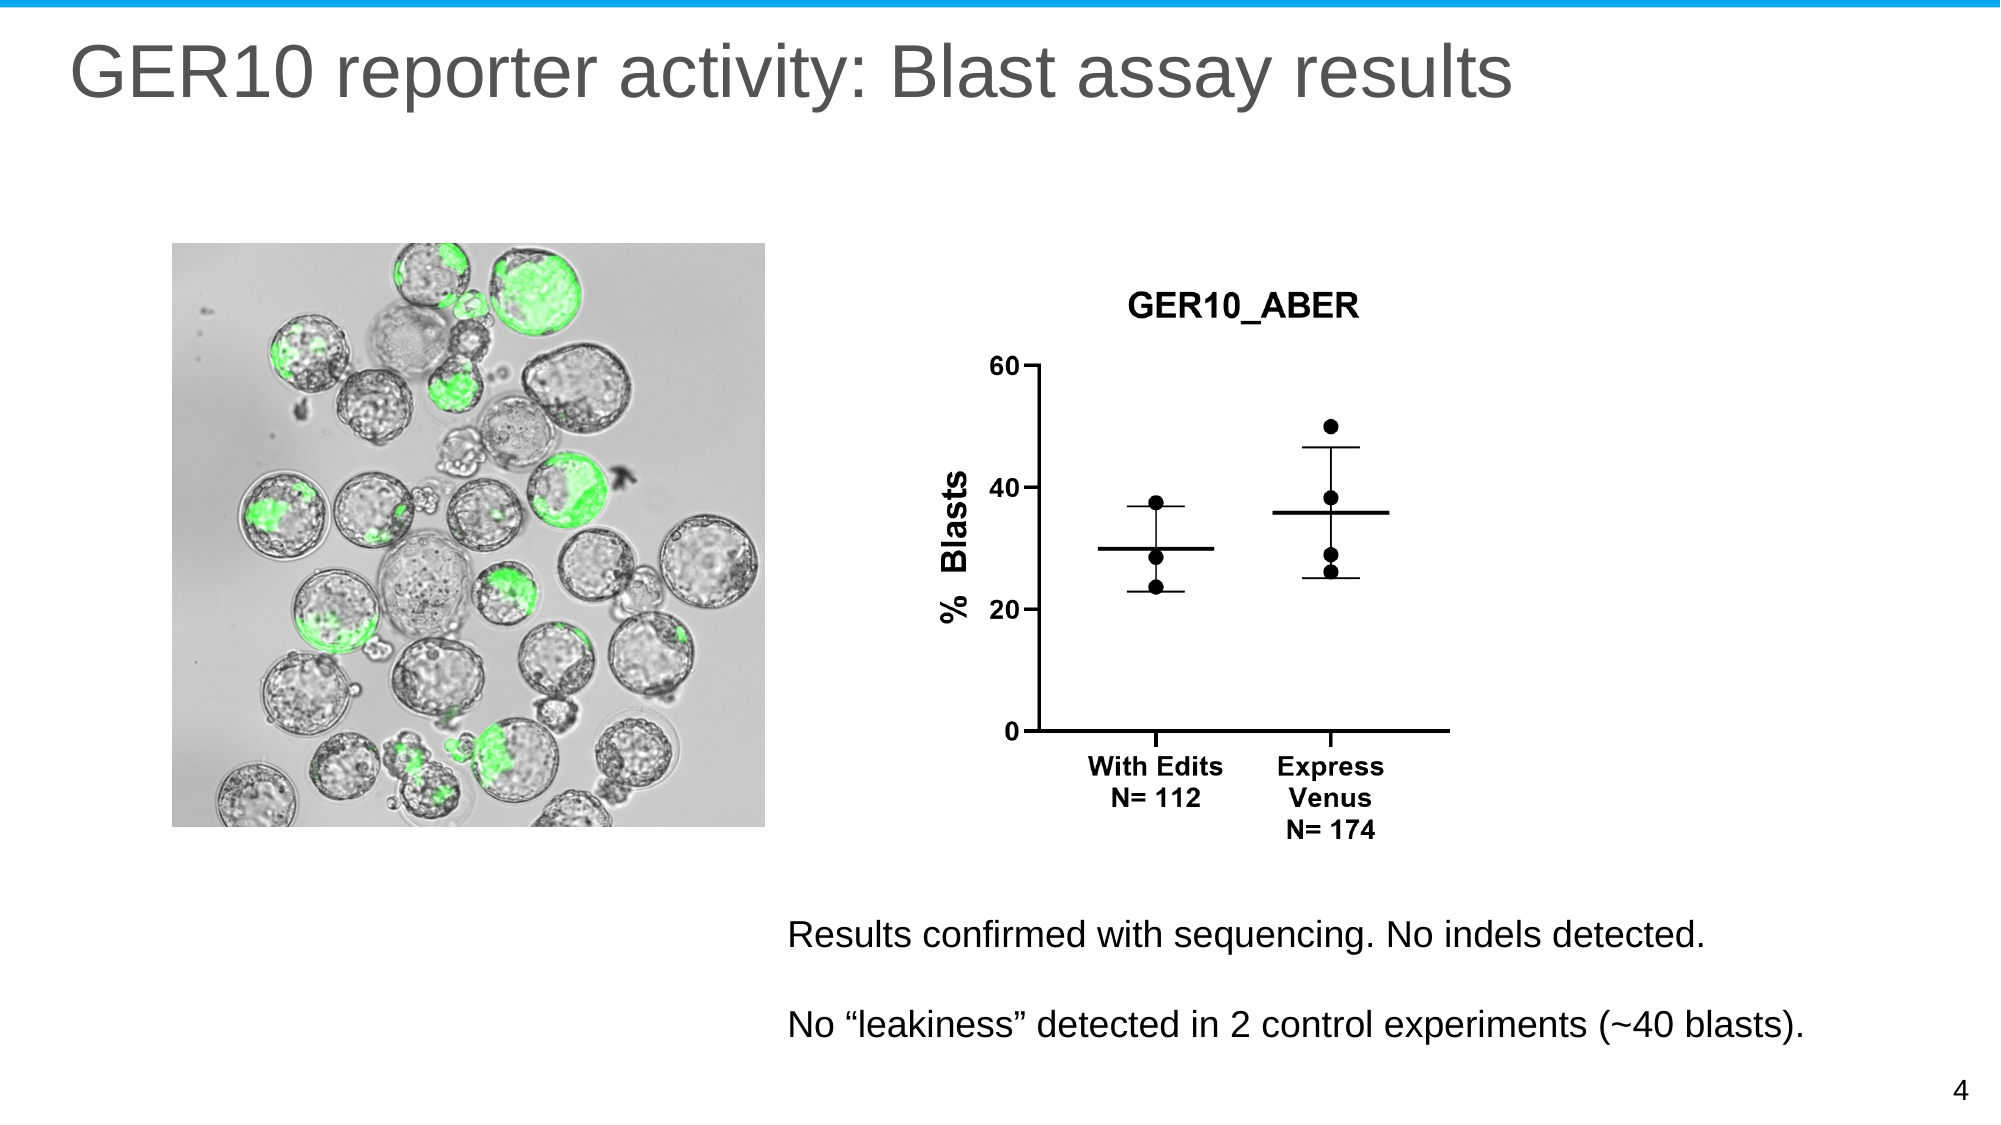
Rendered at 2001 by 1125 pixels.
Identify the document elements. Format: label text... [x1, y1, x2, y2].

picture [172, 243, 765, 827]
picture [907, 259, 1532, 866]
text_box Results confirmed with sequencing. No indels detected. No “leakiness” detected in 2 control experiments (~40 blasts). [772, 902, 1856, 1098]
text_box GER10 reporter activity: Blast assay results [54, 25, 1651, 129]
text_box 4 [1922, 1063, 2000, 1100]
